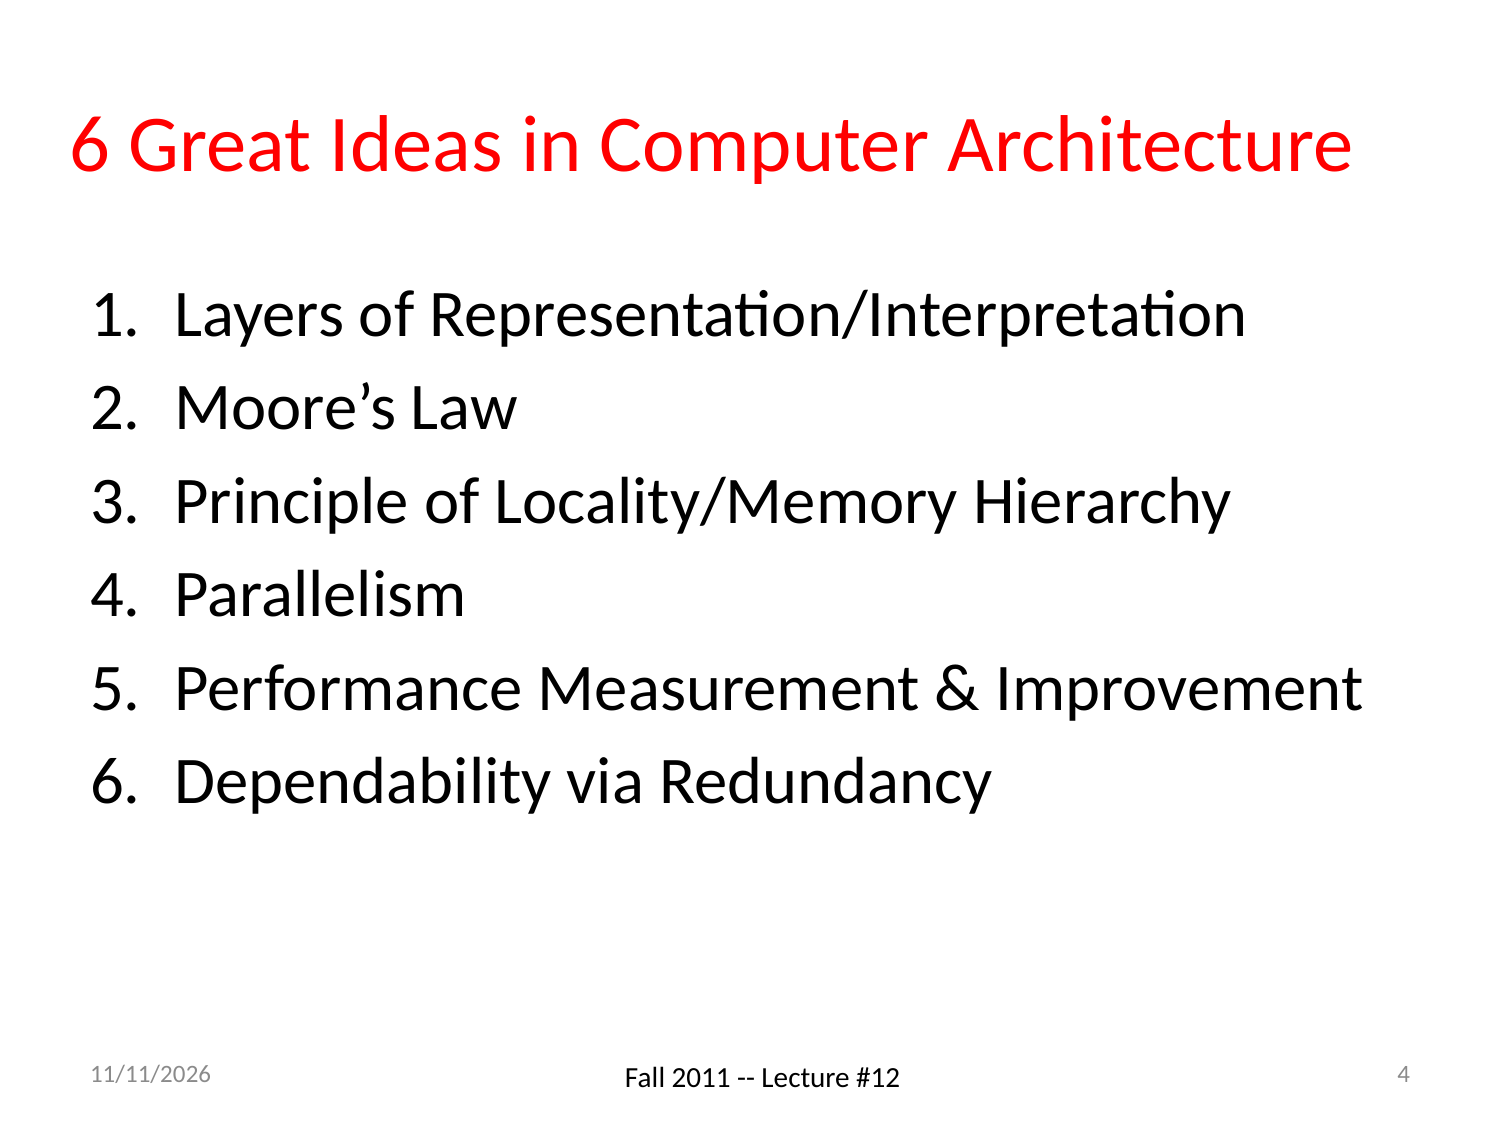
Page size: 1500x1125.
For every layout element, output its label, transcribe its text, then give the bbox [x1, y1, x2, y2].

list Layers of Representation/Interpretation Moore’s Law Principle of Locality/Memory Hierarchy Parallelism Performance Measurement & Improvement Dependability via Redundancy [75, 262, 1425, 1005]
slide_number 4 [1074, 1042, 1425, 1103]
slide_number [75, 1042, 425, 1103]
title 6 Great Ideas in Computer Architecture [0, 45, 1425, 233]
